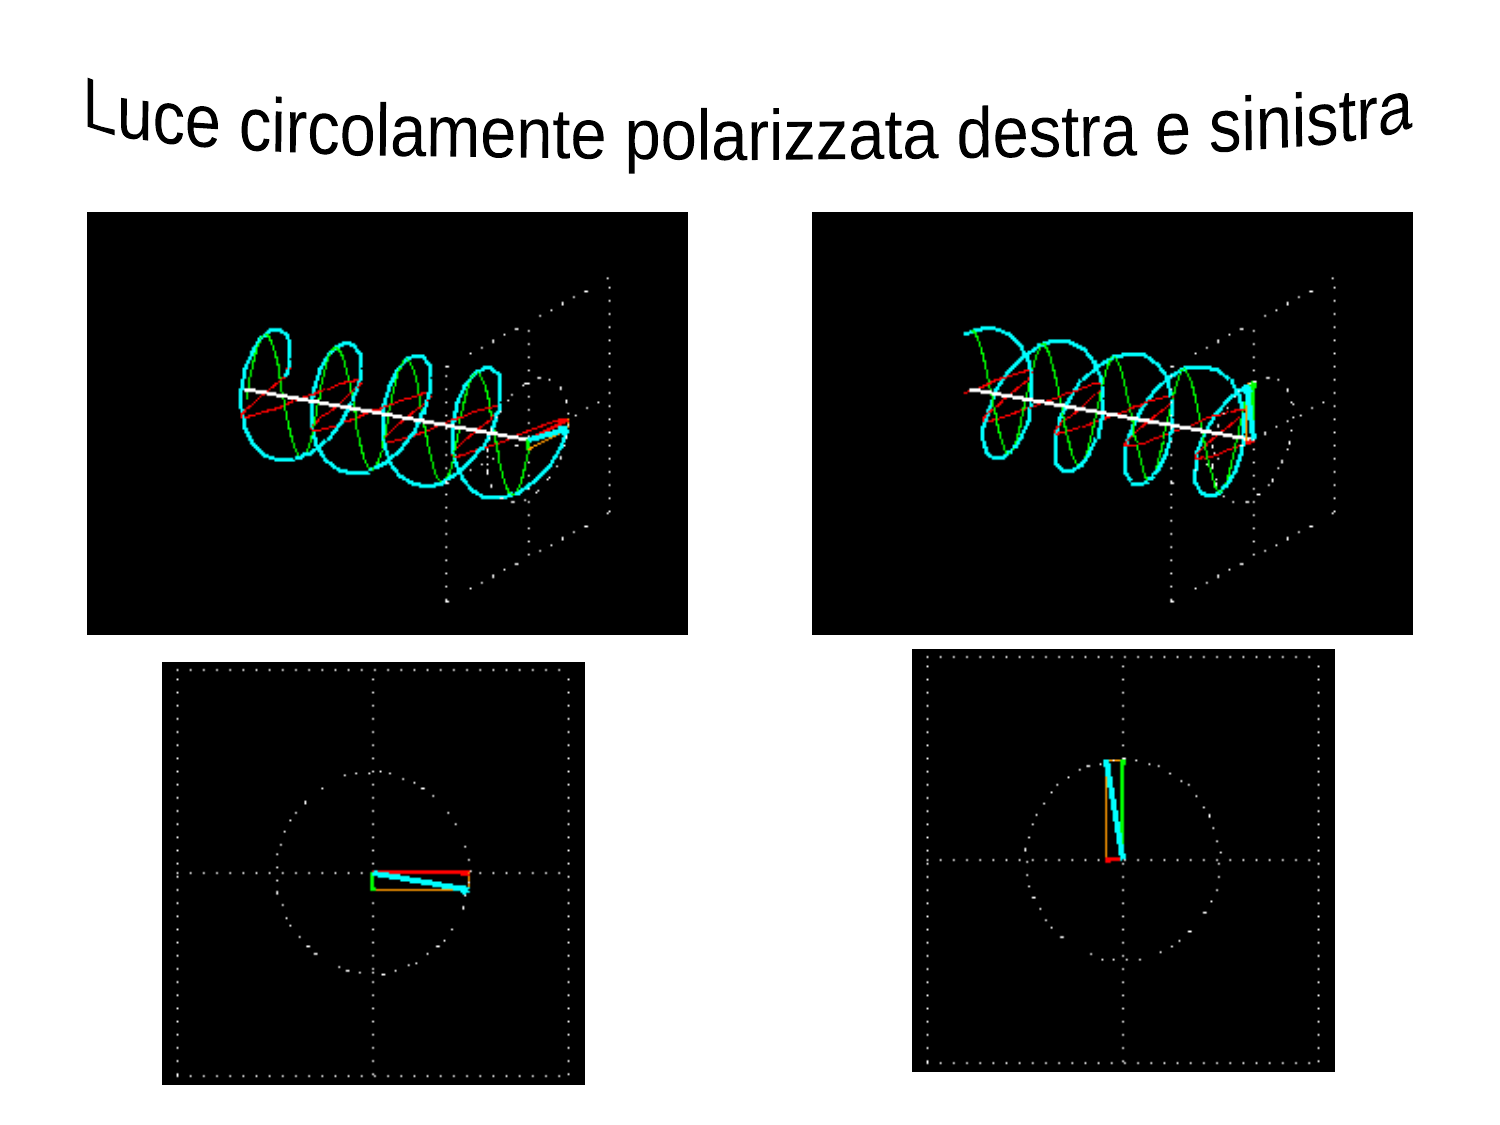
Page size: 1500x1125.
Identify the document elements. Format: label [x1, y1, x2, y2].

picture [912, 649, 1335, 1073]
picture [162, 662, 585, 1085]
picture [812, 212, 1413, 635]
picture [87, 212, 688, 635]
